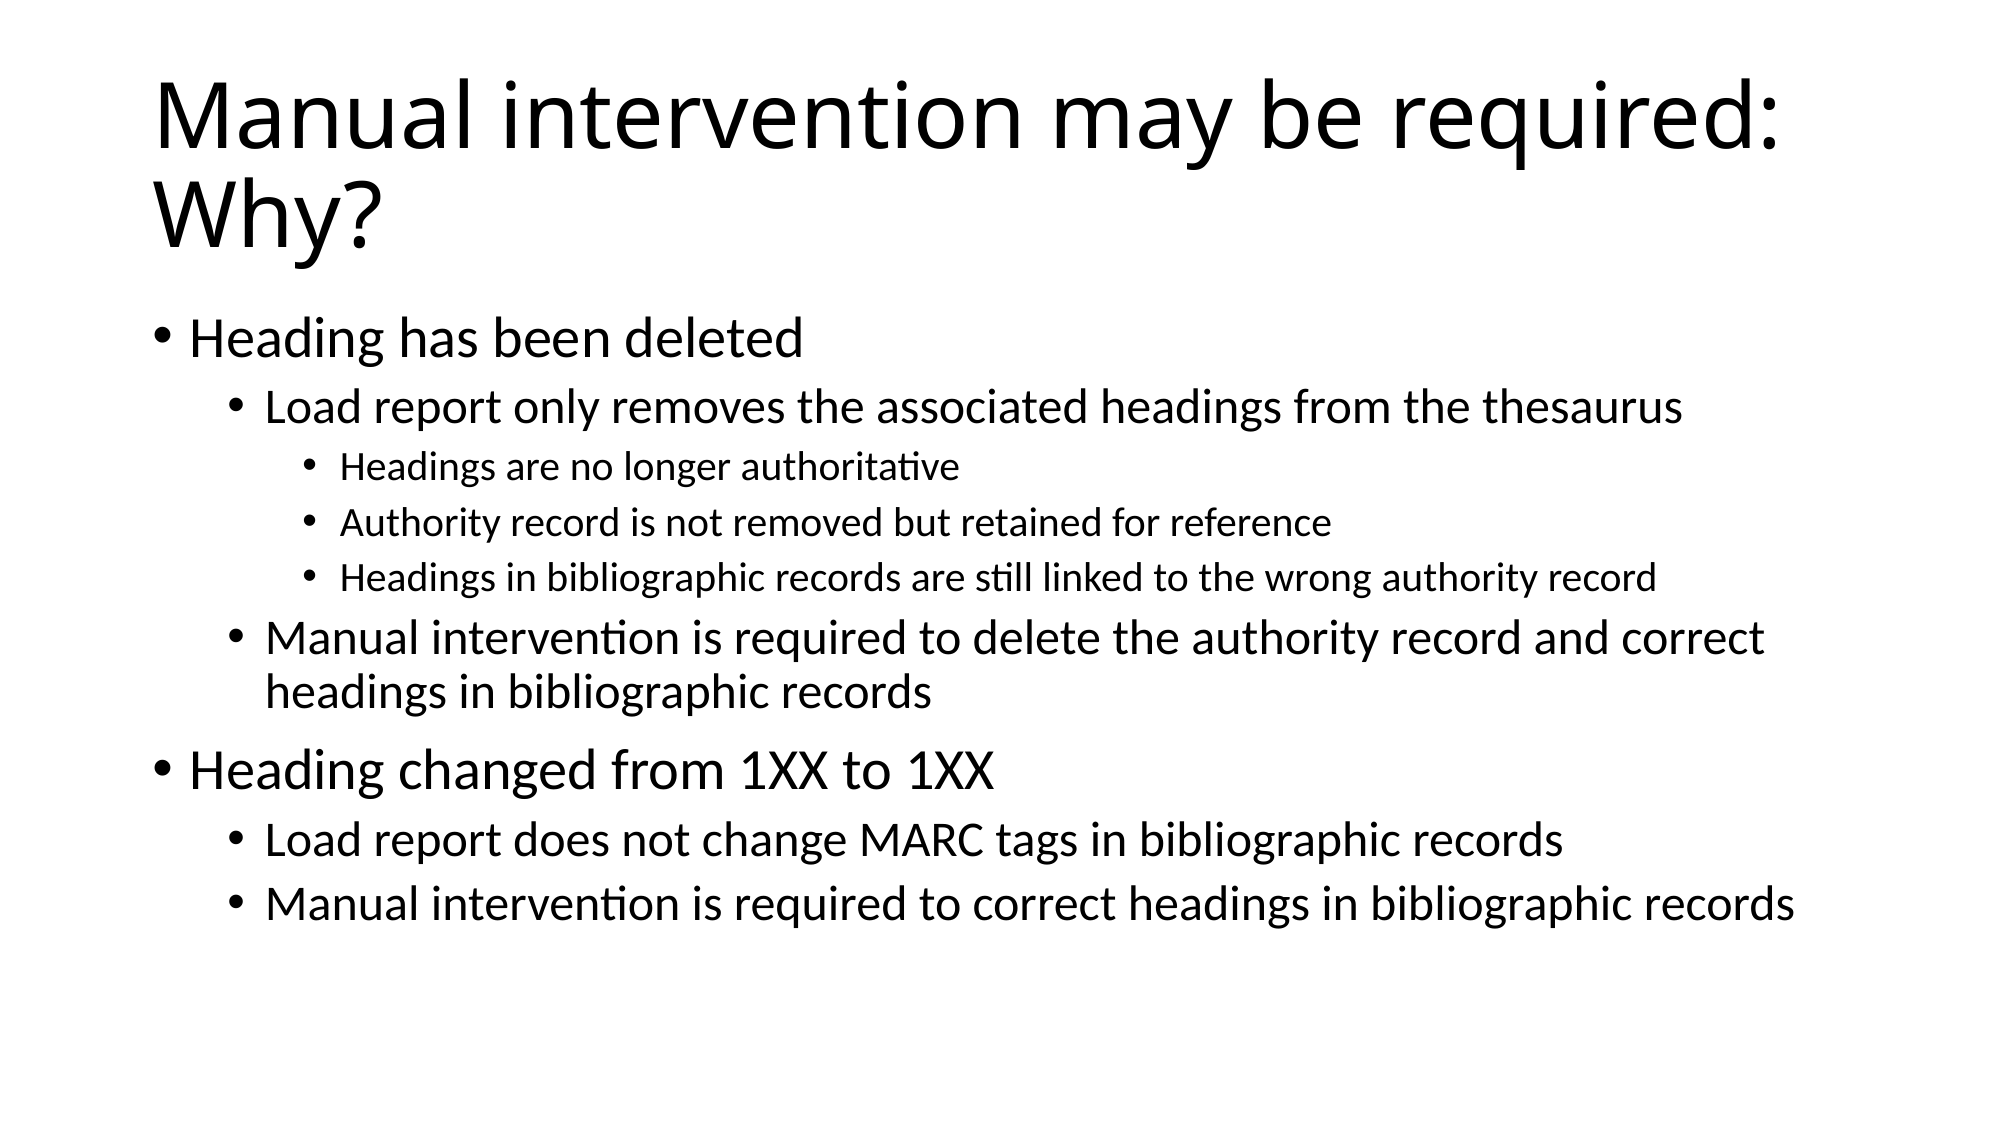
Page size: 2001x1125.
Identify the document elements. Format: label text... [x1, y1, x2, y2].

list Heading has been deleted Load report only removes the associated headings from the thesaurus Headings are no longer authoritative Authority record is not removed but retained for reference Headings in bibliographic records are still linked to the wrong authority record Manual intervention is required to delete the authority record and correct headings in bibliographic records Heading changed from 1XX to 1XX Load report does not change MARC tags in bibliographic records Manual intervention is required to correct headings in bibliographic records [137, 299, 1863, 1014]
title Manual intervention may be required: Why? [137, 59, 1863, 278]
